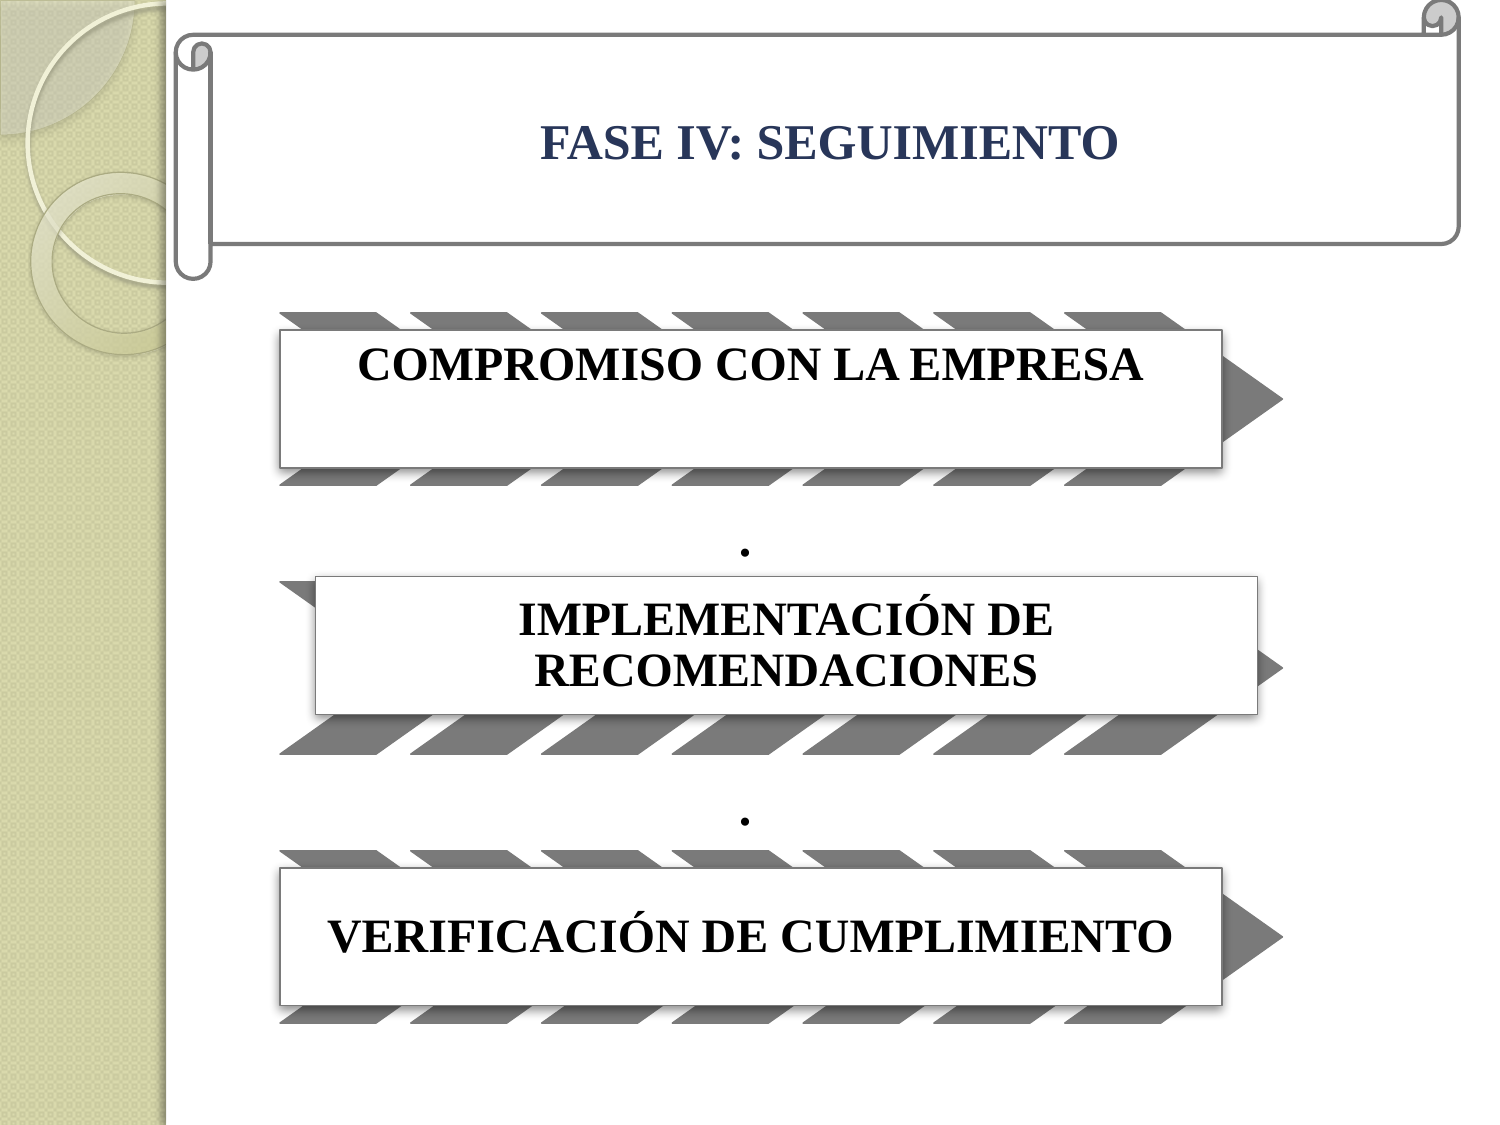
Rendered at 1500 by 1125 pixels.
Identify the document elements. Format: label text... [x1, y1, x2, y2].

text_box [103, 227, 1459, 1024]
text_box FASE IV: SEGUIMIENTO [173, 0, 1461, 228]
